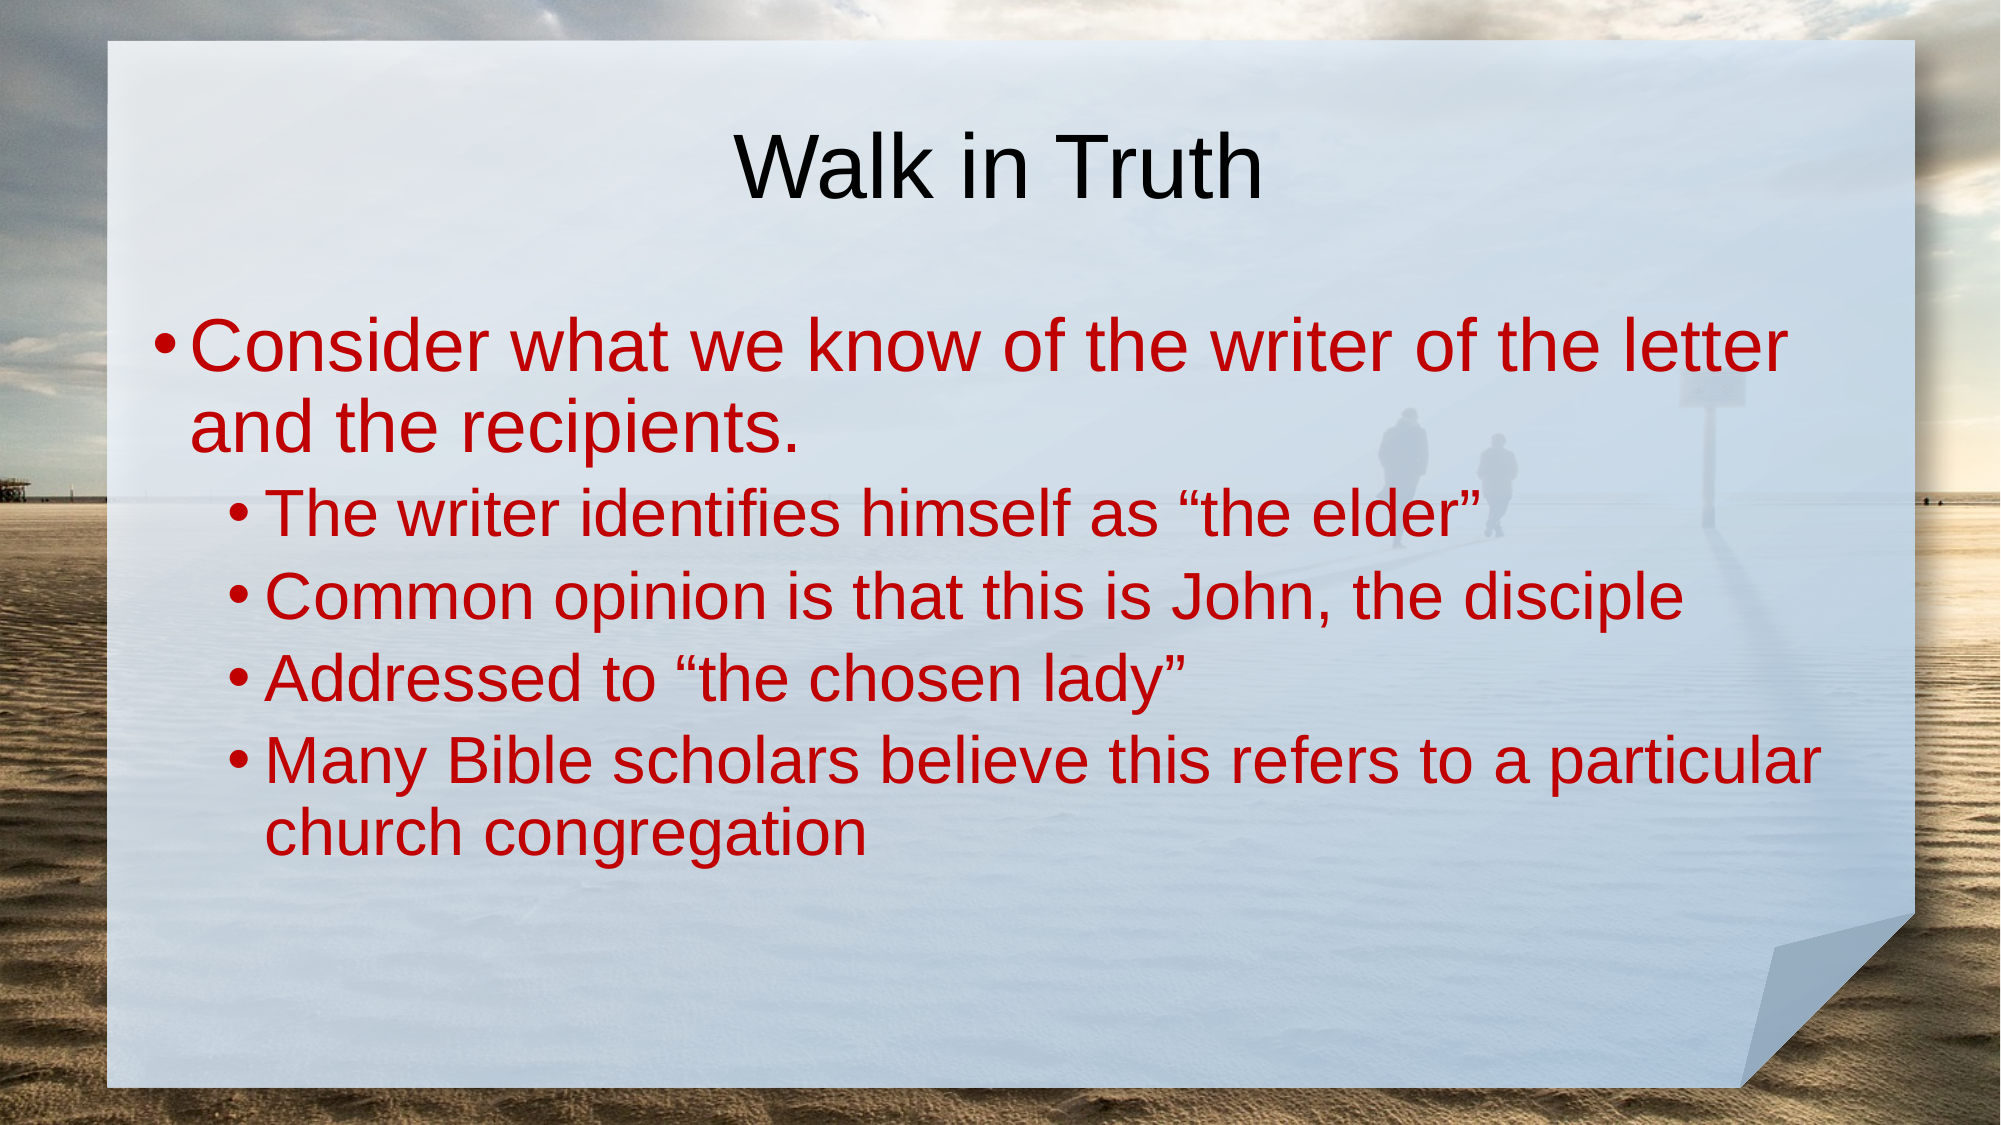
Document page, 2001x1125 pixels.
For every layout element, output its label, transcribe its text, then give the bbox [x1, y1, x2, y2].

list Consider what we know of the writer of the letter and the recipients. The writer identifies himself as “the elder” Common opinion is that this is John, the disciple Addressed to “the chosen lady” Many Bible scholars believe this refers to a particular church congregation [137, 299, 1863, 1014]
title Walk in Truth [137, 59, 1863, 278]
picture [0, 0, 2001, 1125]
